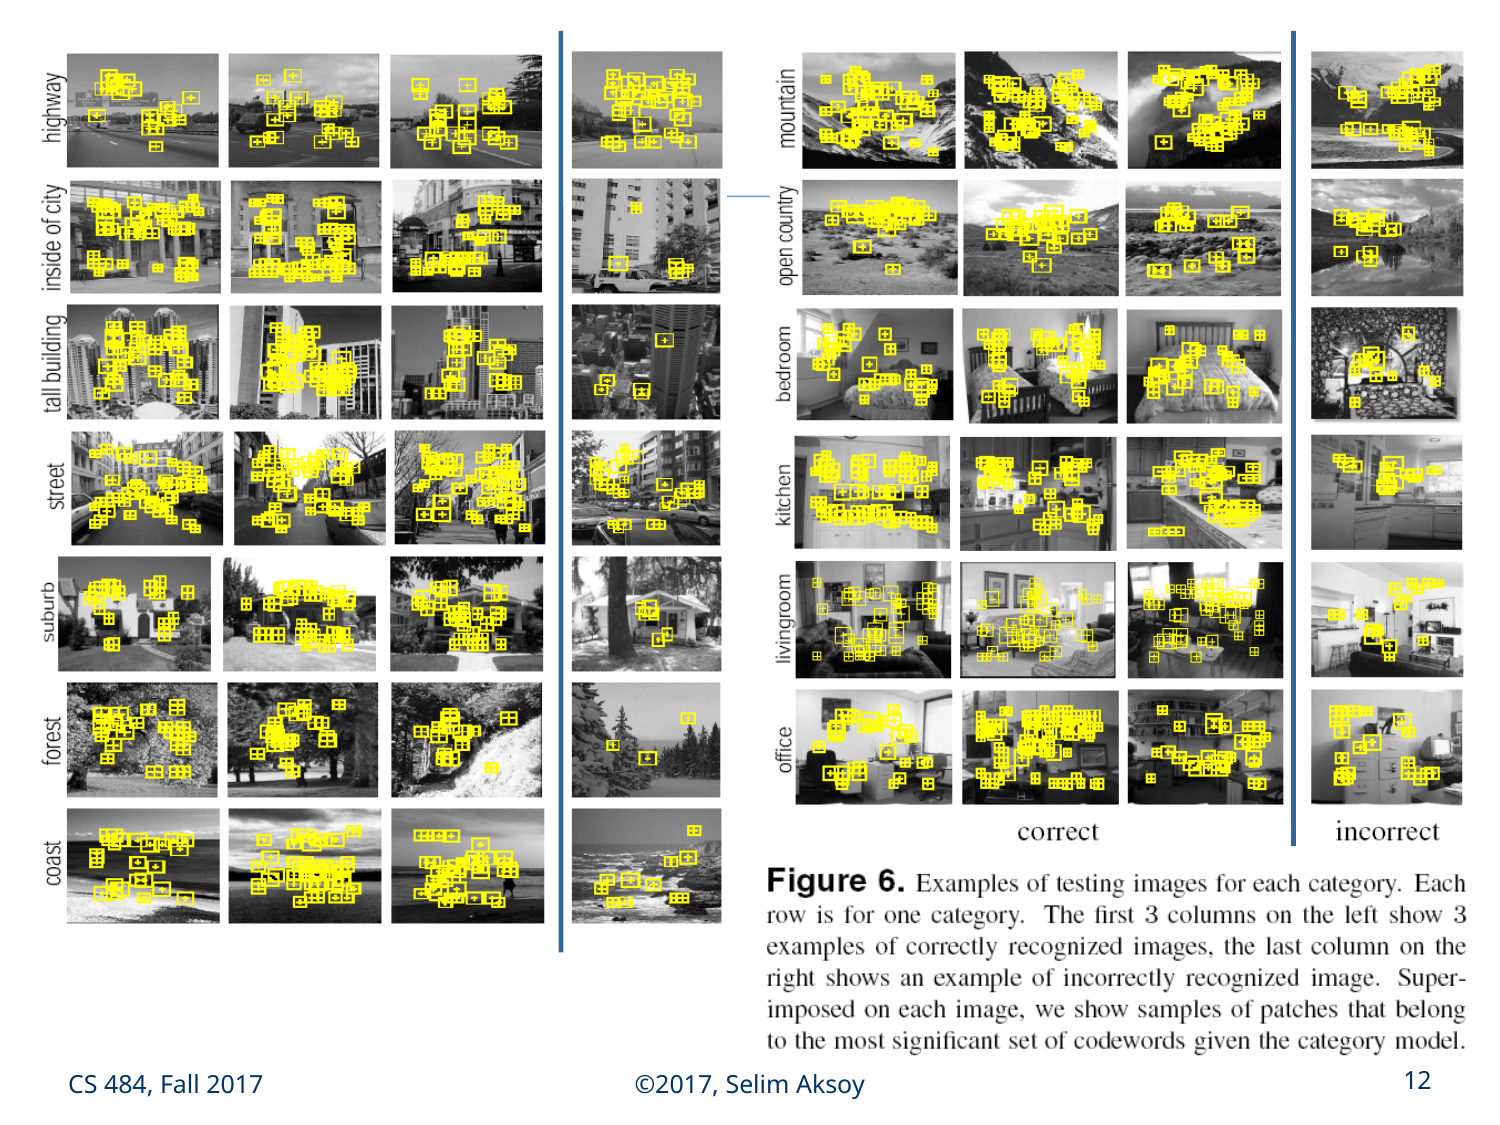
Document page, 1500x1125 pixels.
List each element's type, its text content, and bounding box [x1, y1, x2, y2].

footer ©2017, Selim Aksoy [511, 1052, 988, 1107]
picture [36, 46, 727, 929]
picture [770, 46, 1469, 847]
slide_number CS 484, Fall 2017 [52, 1052, 366, 1107]
slide_number 12 [1134, 1066, 1448, 1107]
picture [761, 859, 1472, 1059]
